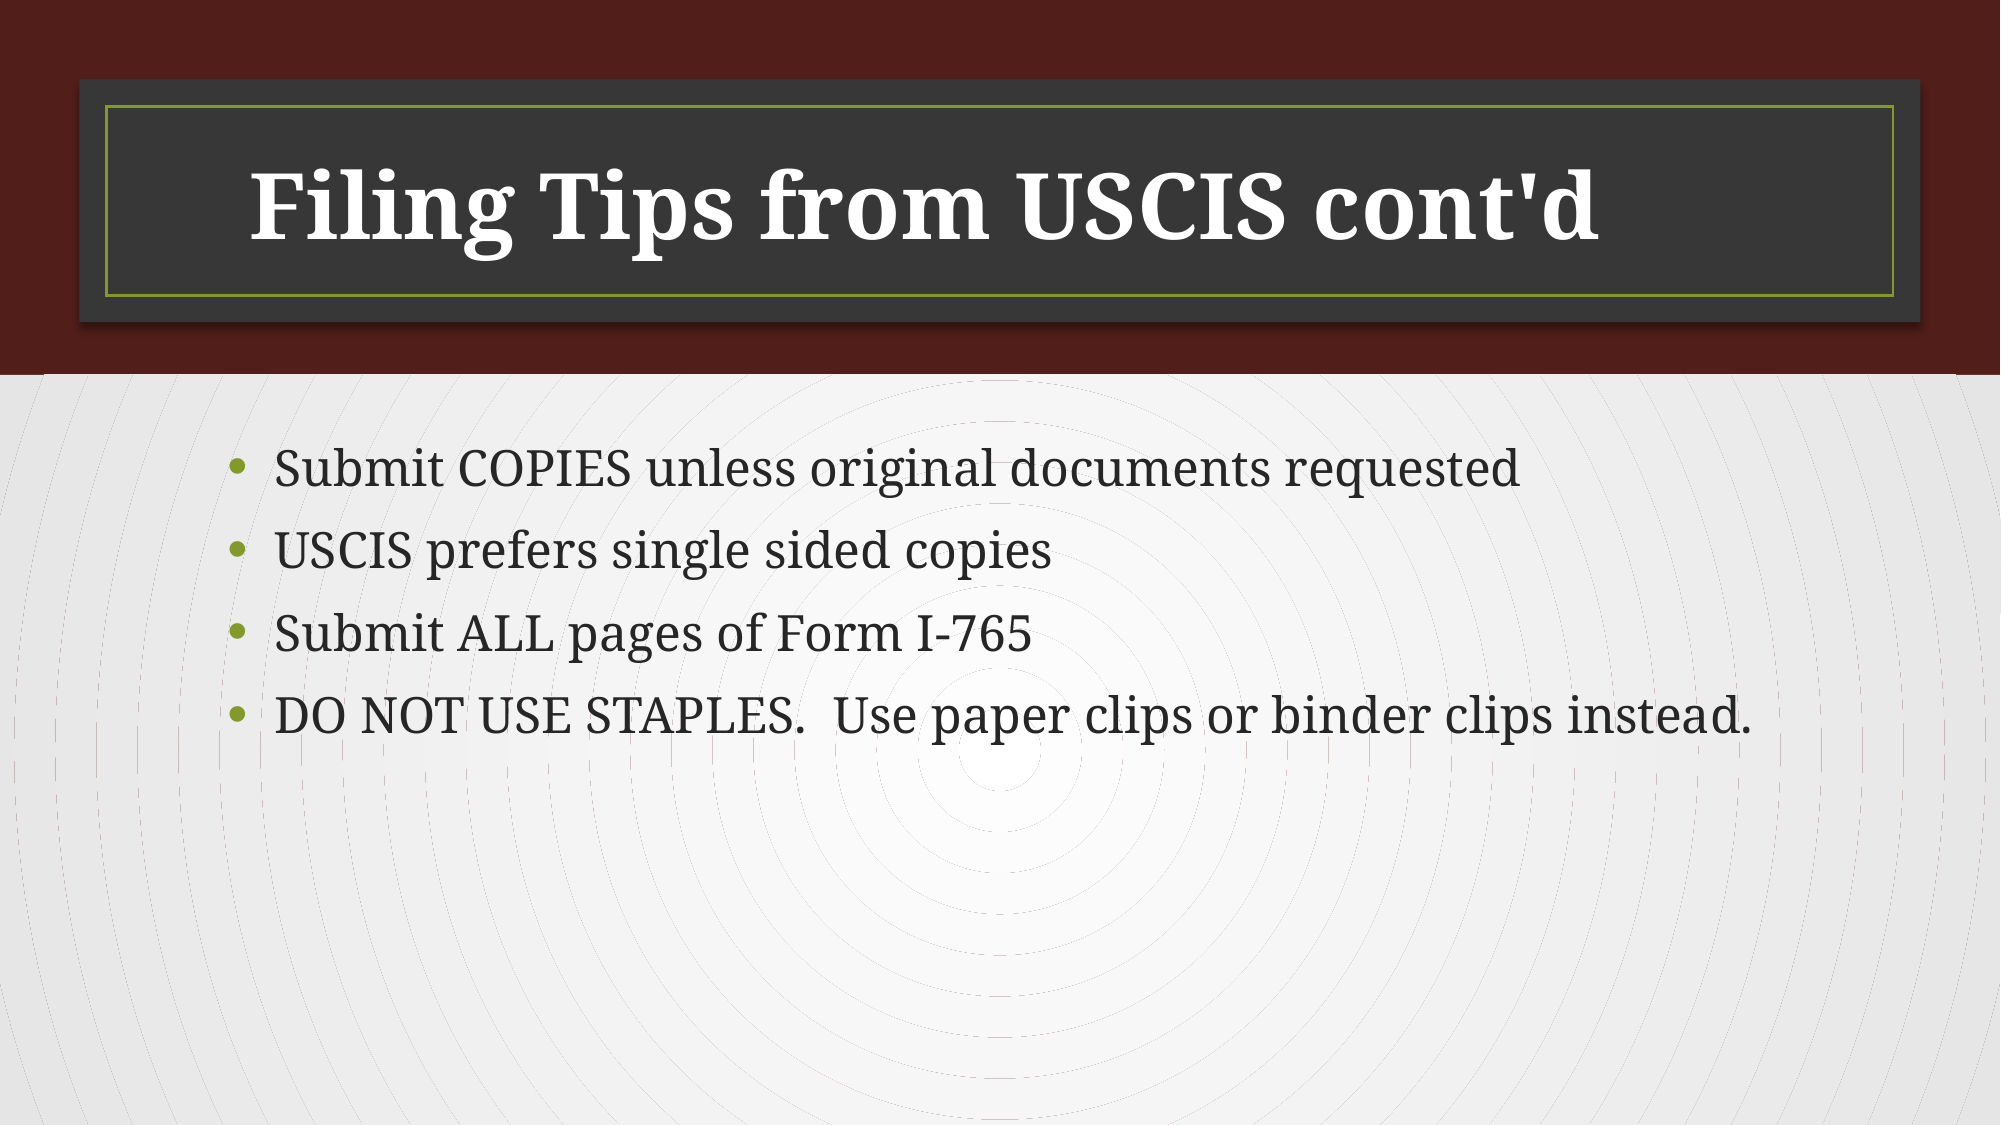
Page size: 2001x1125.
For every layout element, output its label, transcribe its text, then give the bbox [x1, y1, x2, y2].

text_box [0, 0, 2000, 374]
text_box [0, 374, 2000, 1125]
text_box [78, 78, 1922, 323]
text_box [106, 106, 1894, 296]
list Submit COPIES unless original documents requested USCIS prefers single sided copies Submit ALL pages of Form I-765 DO NOT USE STAPLES. Use paper clips or binder clips instead. [212, 428, 1788, 964]
